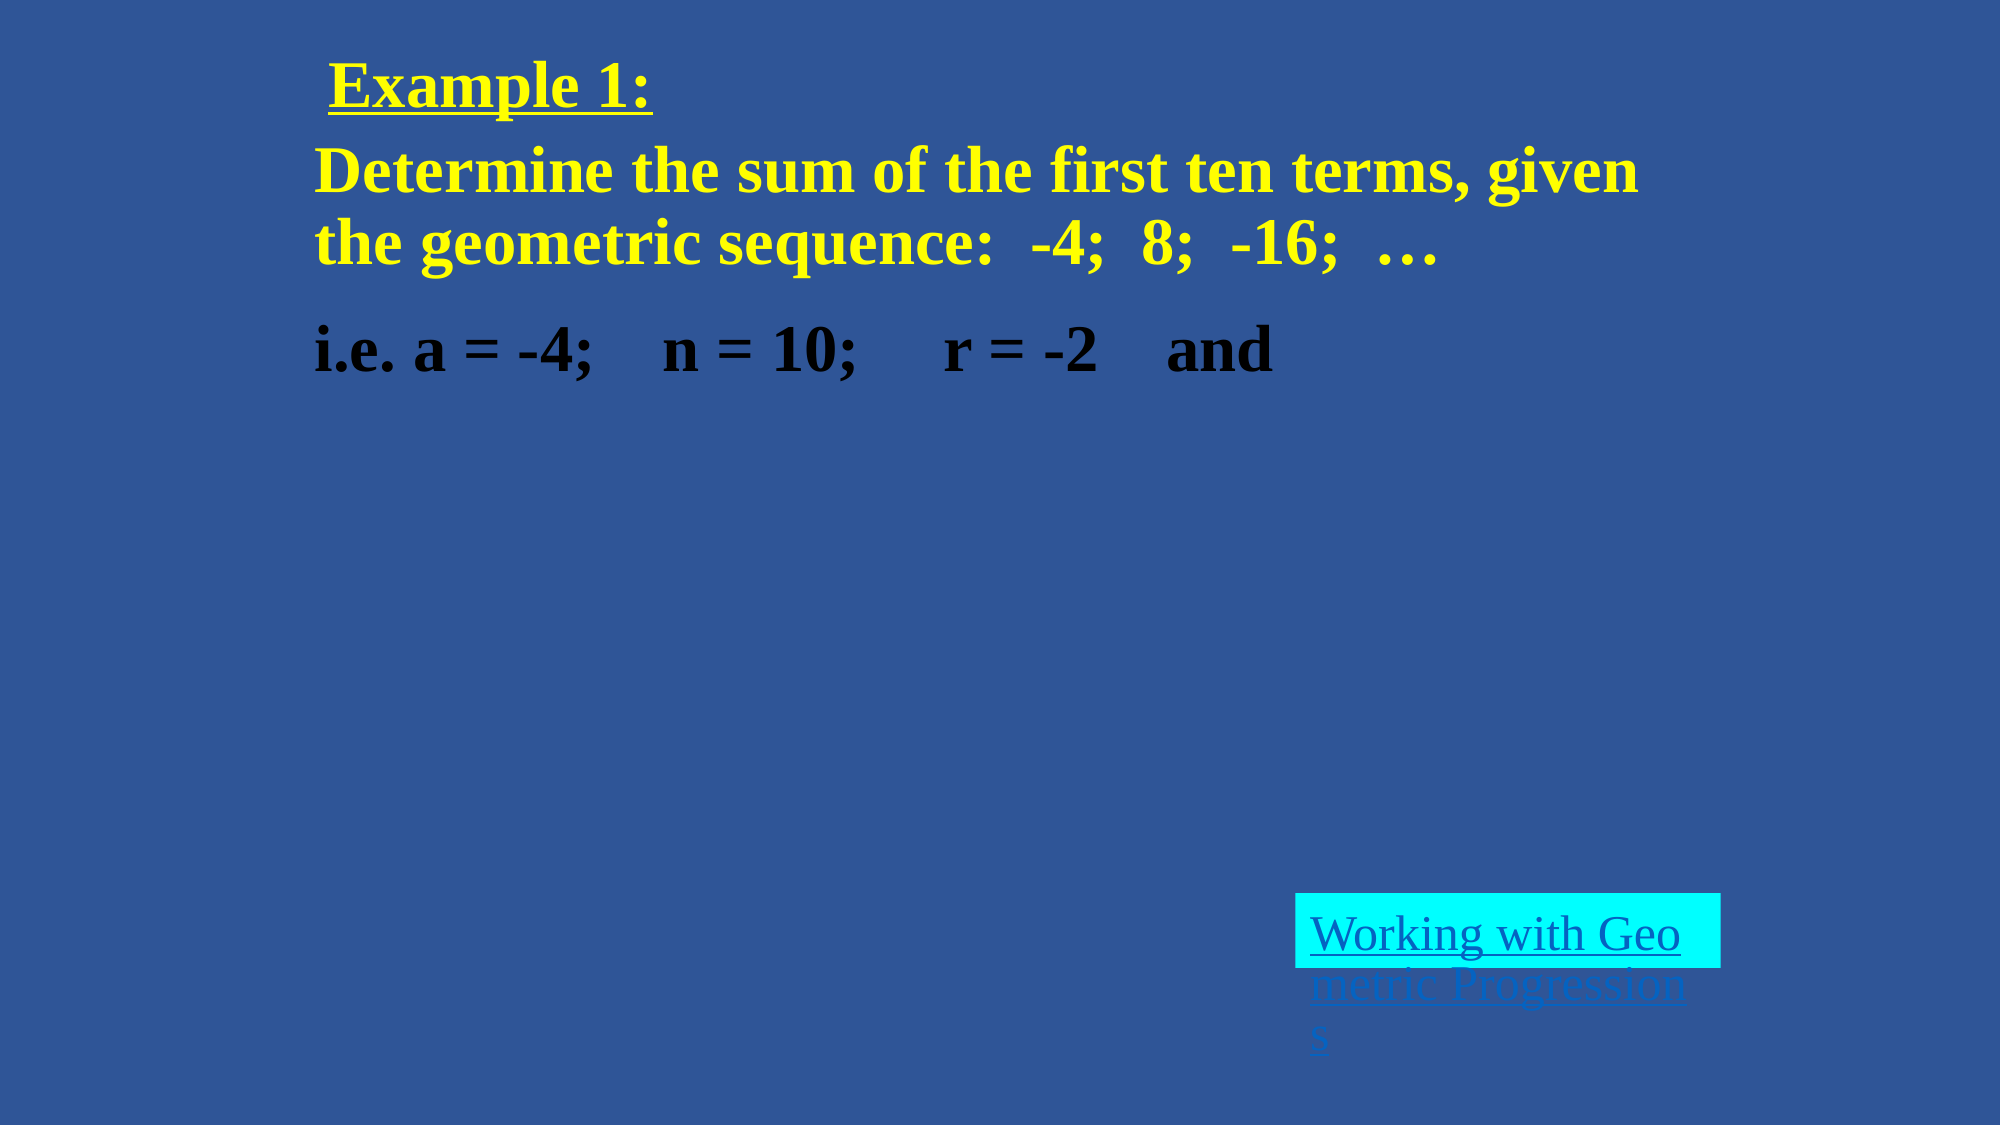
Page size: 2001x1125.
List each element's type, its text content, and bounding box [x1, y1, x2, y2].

text_box Working with Geometric Progressions [1295, 893, 1721, 968]
